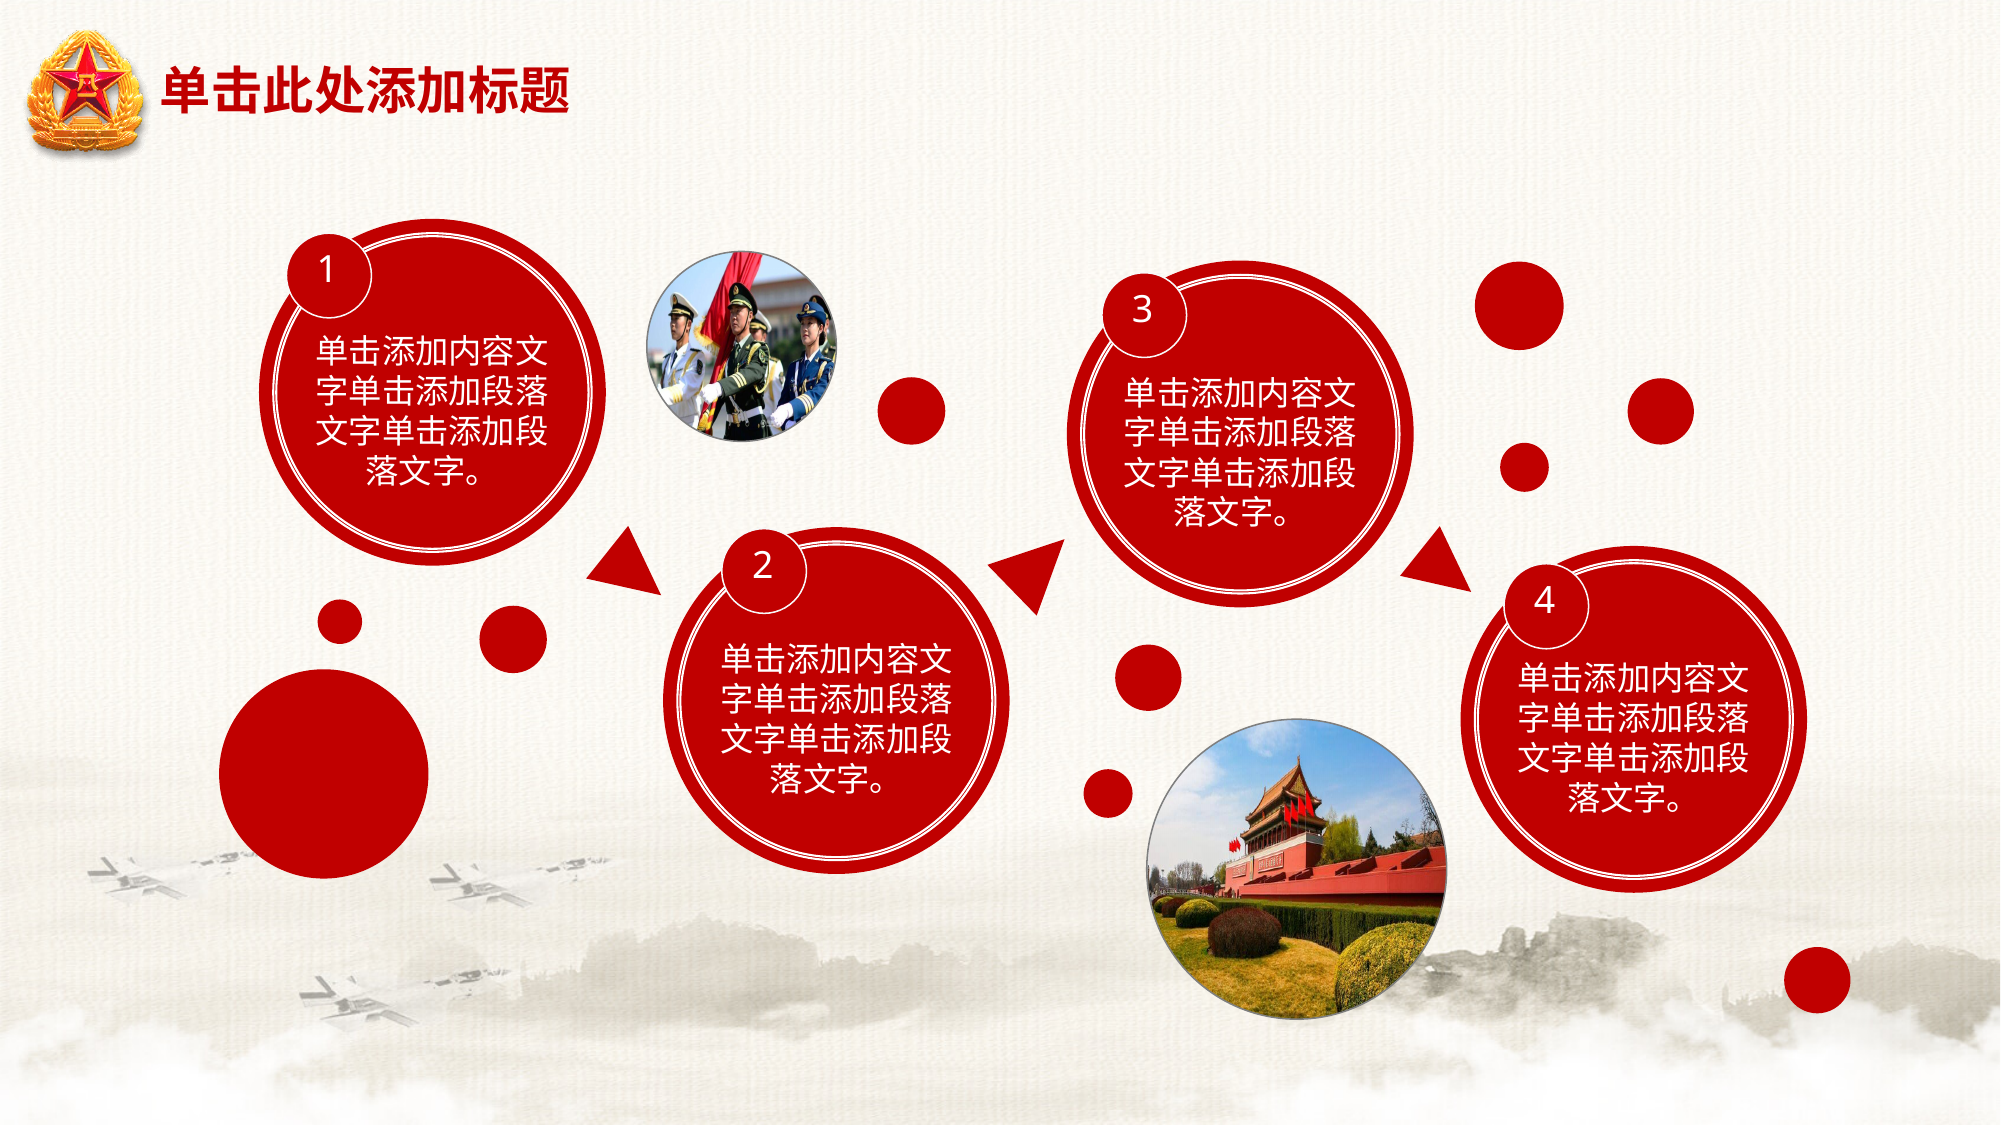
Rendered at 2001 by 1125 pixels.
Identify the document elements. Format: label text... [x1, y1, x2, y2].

text_box [1009, 539, 1065, 616]
text_box [586, 525, 662, 596]
text_box [1115, 644, 1182, 711]
text_box [1146, 719, 1447, 1020]
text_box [664, 528, 1009, 873]
text_box [317, 599, 363, 644]
text_box [1784, 947, 1851, 1014]
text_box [259, 219, 605, 565]
picture [0, 0, 2001, 1125]
text_box [1500, 442, 1549, 492]
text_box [1461, 546, 1806, 892]
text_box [1067, 261, 1413, 607]
text_box [877, 377, 946, 445]
text_box [1474, 261, 1564, 351]
text_box [479, 605, 547, 674]
text_box [1627, 378, 1694, 445]
text_box [219, 669, 429, 879]
text_box [1083, 769, 1133, 818]
title 单击此处添加标题 [144, 57, 1870, 128]
text_box [1413, 526, 1461, 590]
text_box [646, 251, 837, 442]
